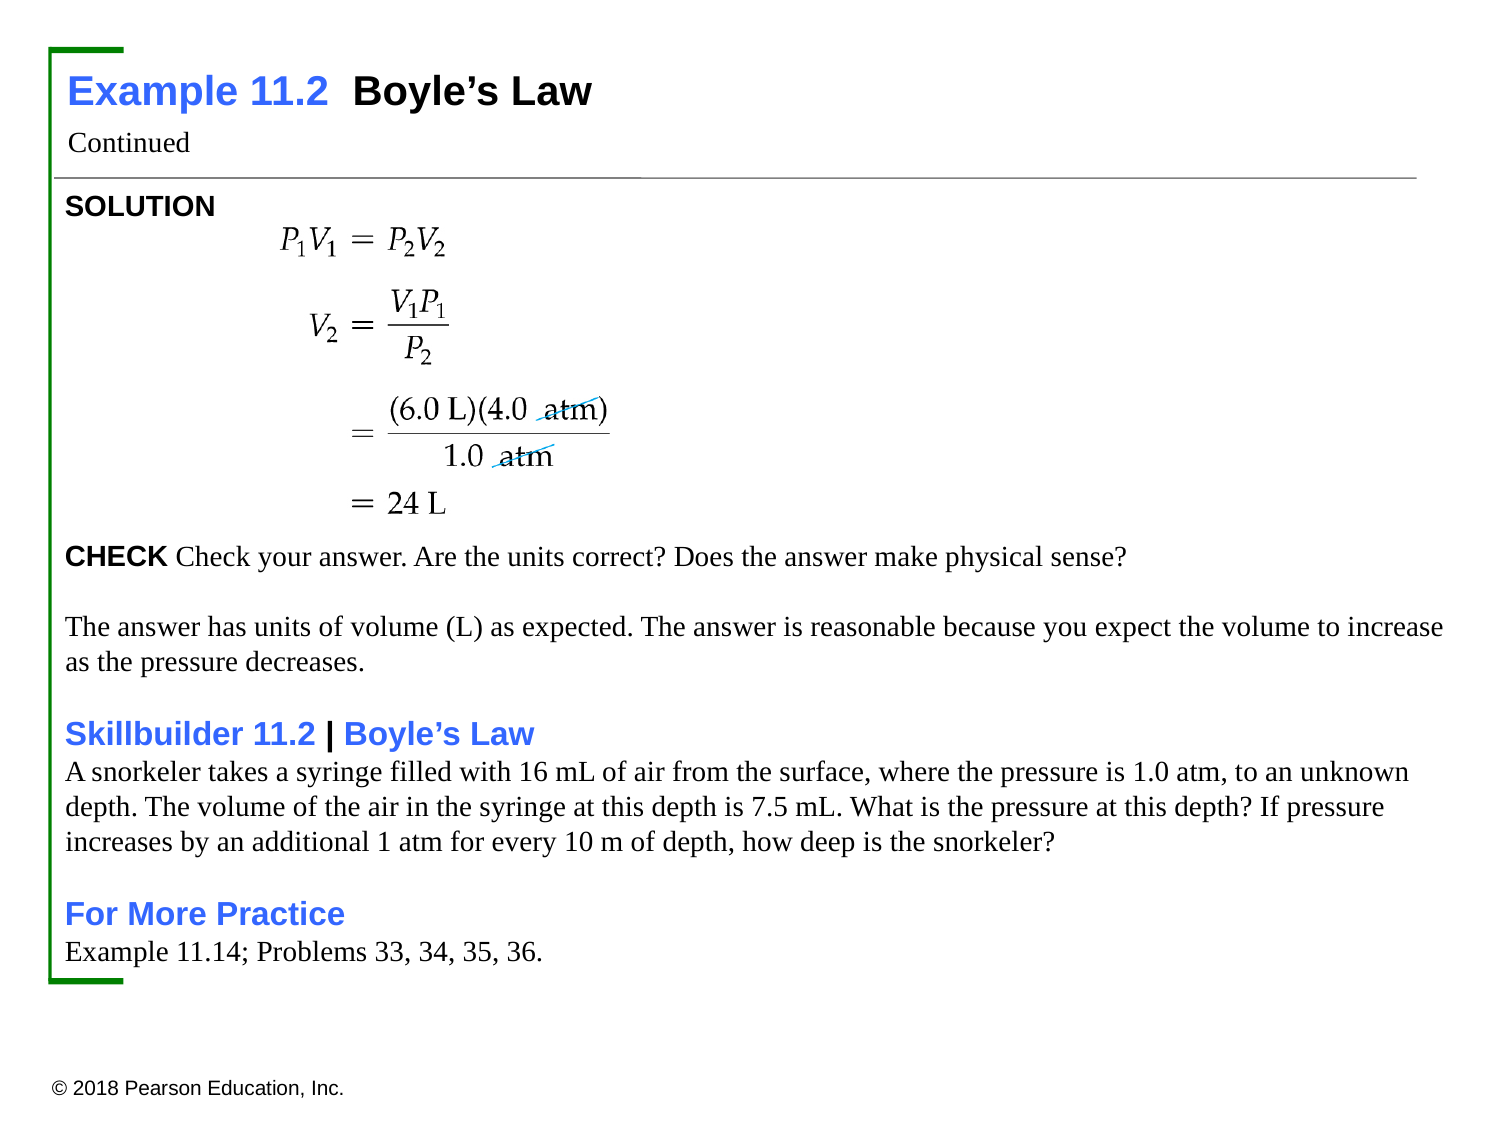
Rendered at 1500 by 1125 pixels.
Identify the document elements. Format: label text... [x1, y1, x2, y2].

text_box Continued [53, 115, 1400, 158]
text_box SOLUTION CHECK Check your answer. Are the units correct? Does the answer make physical sense? The answer has units of volume (L) as expected. The answer is reasonable because you expect the volume to increase as the pressure decreases. Skillbuilder 11.2 | Boyle’s Law A snorkeler takes a syringe filled with 16 mL of air from the surface, where the pressure is 1.0 atm, to an unknown depth. The volume of the air in the syringe at this depth is 7.5 mL. What is the pressure at this depth? If pressure increases by an additional 1 atm for every 10 m of depth, how deep is the snorkeler? For More Practice Example 11.14; Problems 33, 34, 35, 36. [49, 180, 1481, 975]
picture [279, 227, 610, 515]
text_box Example 11.2 Boyle’s Law [52, 59, 1417, 119]
